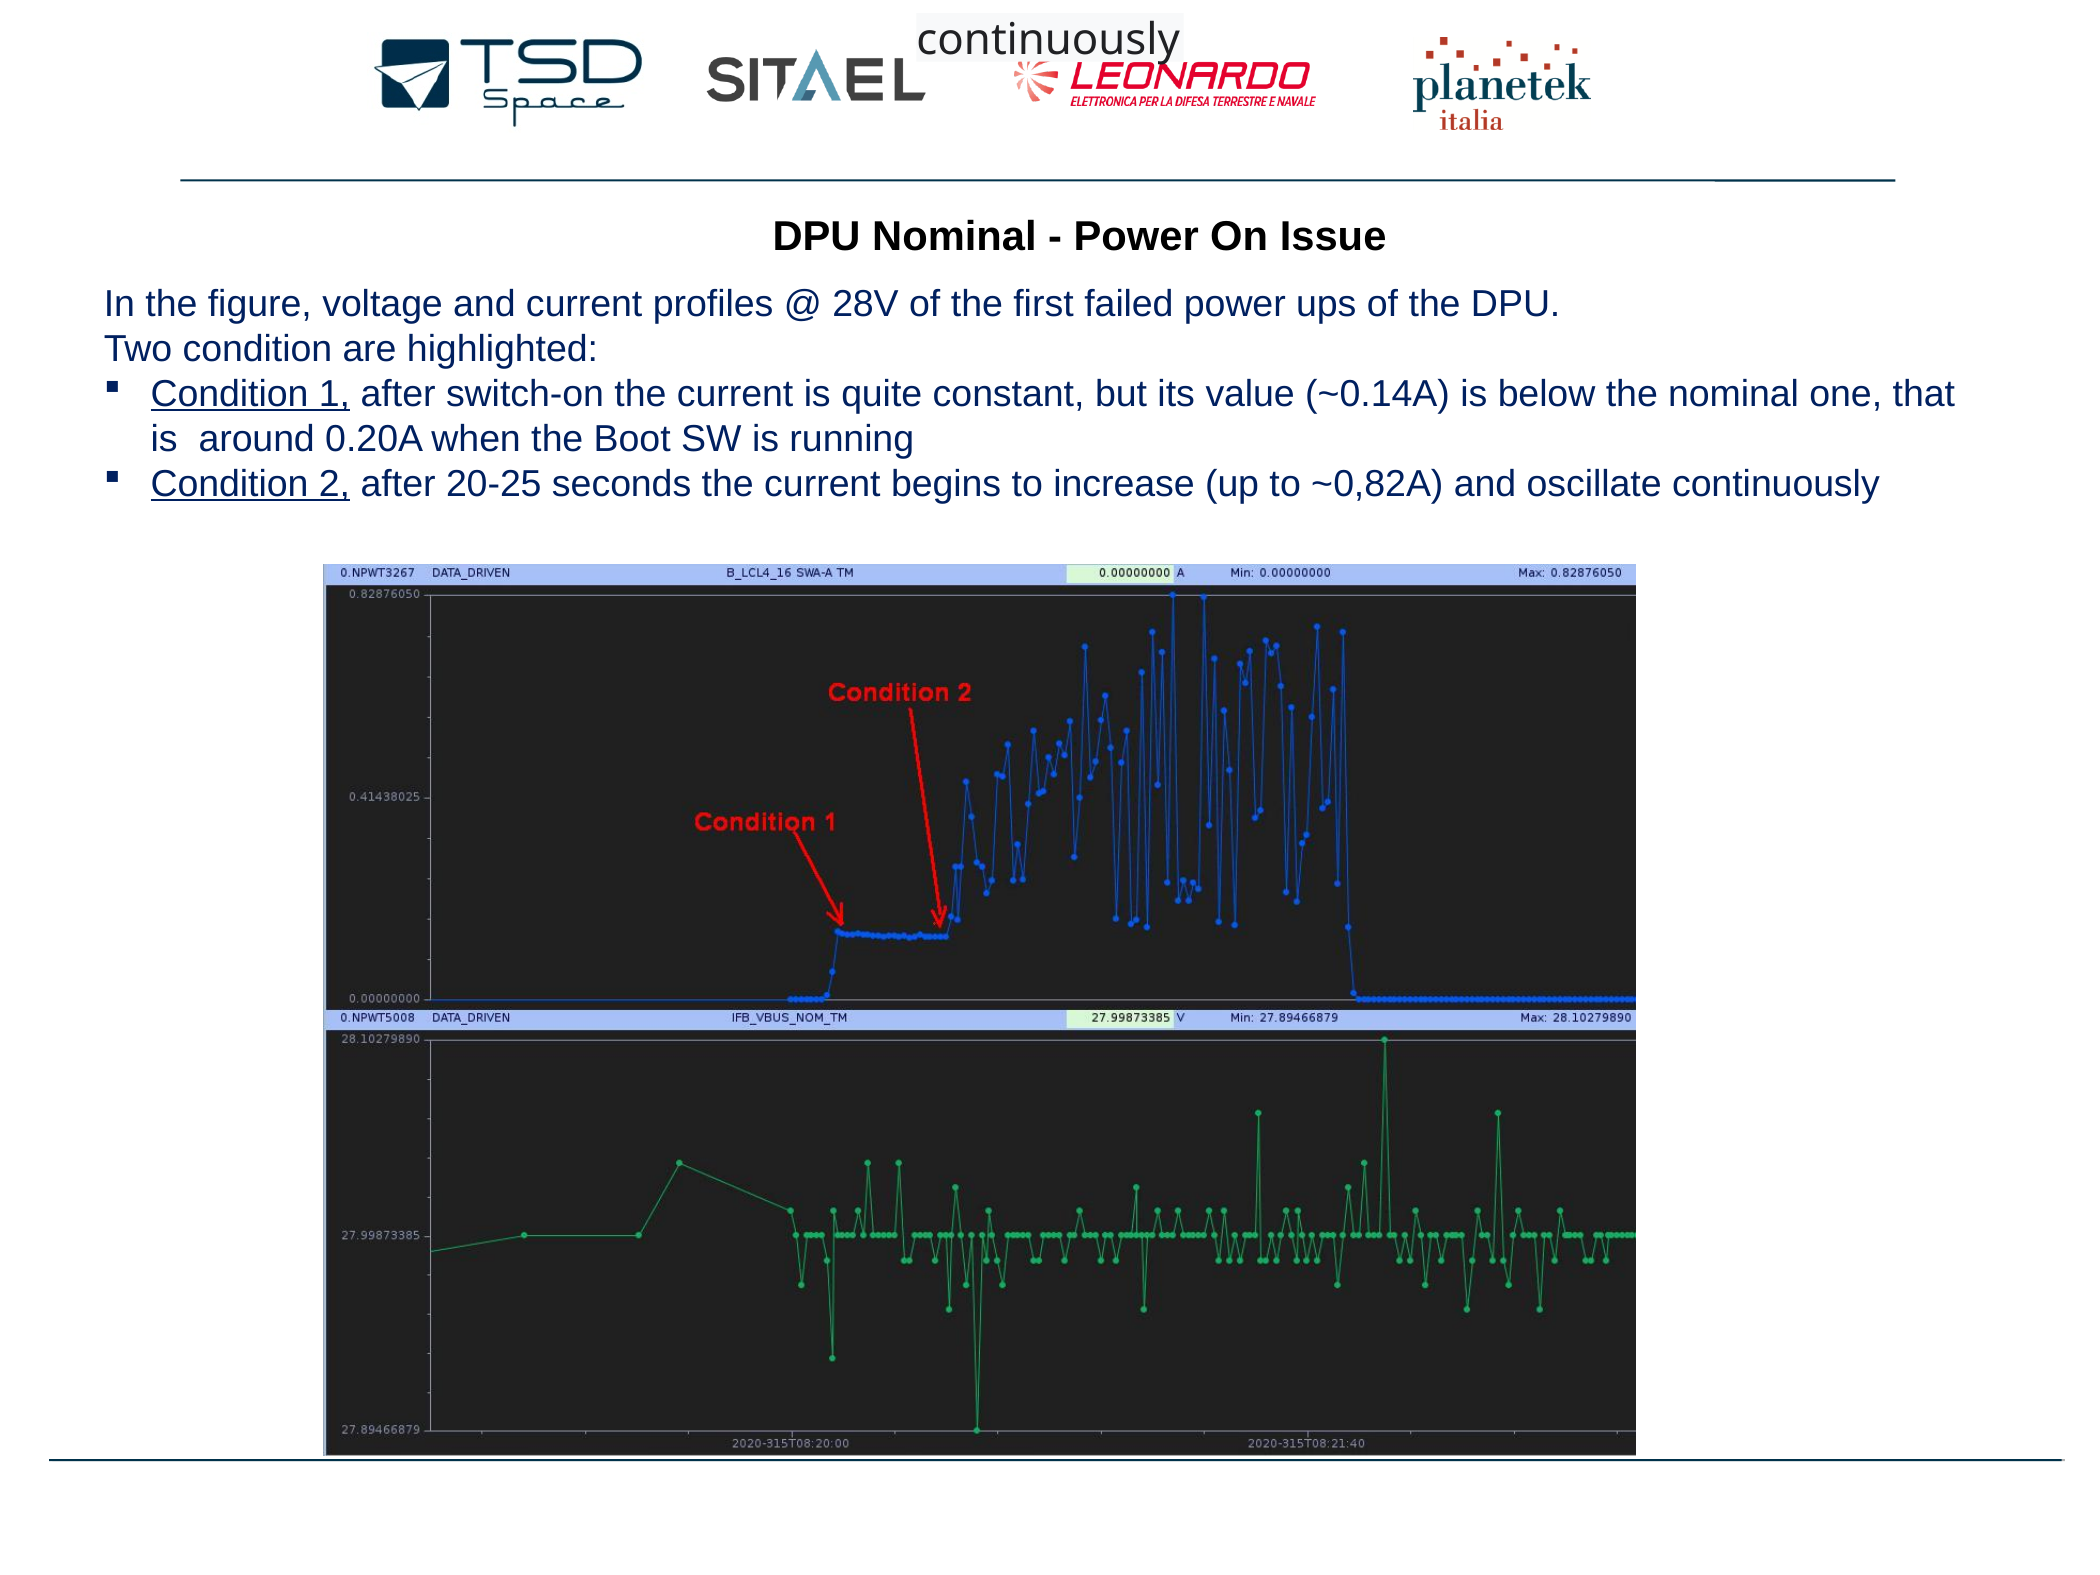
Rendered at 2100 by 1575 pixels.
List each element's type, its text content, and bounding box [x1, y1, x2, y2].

text_box continuously [916, 13, 1184, 62]
picture [367, 32, 648, 133]
picture [323, 564, 1637, 1456]
picture [1014, 49, 1316, 106]
picture [663, 0, 969, 151]
text_box DPU Nominal - Power On Issue [612, 201, 1558, 317]
text_box In the figure, voltage and current profiles @ 28V of the first failed power ups of the DPU. Two condition are highlighted: Condition 1, after switch-on the current is quite constant, but its value (~0.14A) is below the nominal one, that is around 0.20A when the Boot SW is running Condition 2, after 20-25 seconds the current begins to increase (up to ~0,82A) and oscillate continuously [89, 271, 1988, 512]
picture [1413, 37, 1591, 130]
